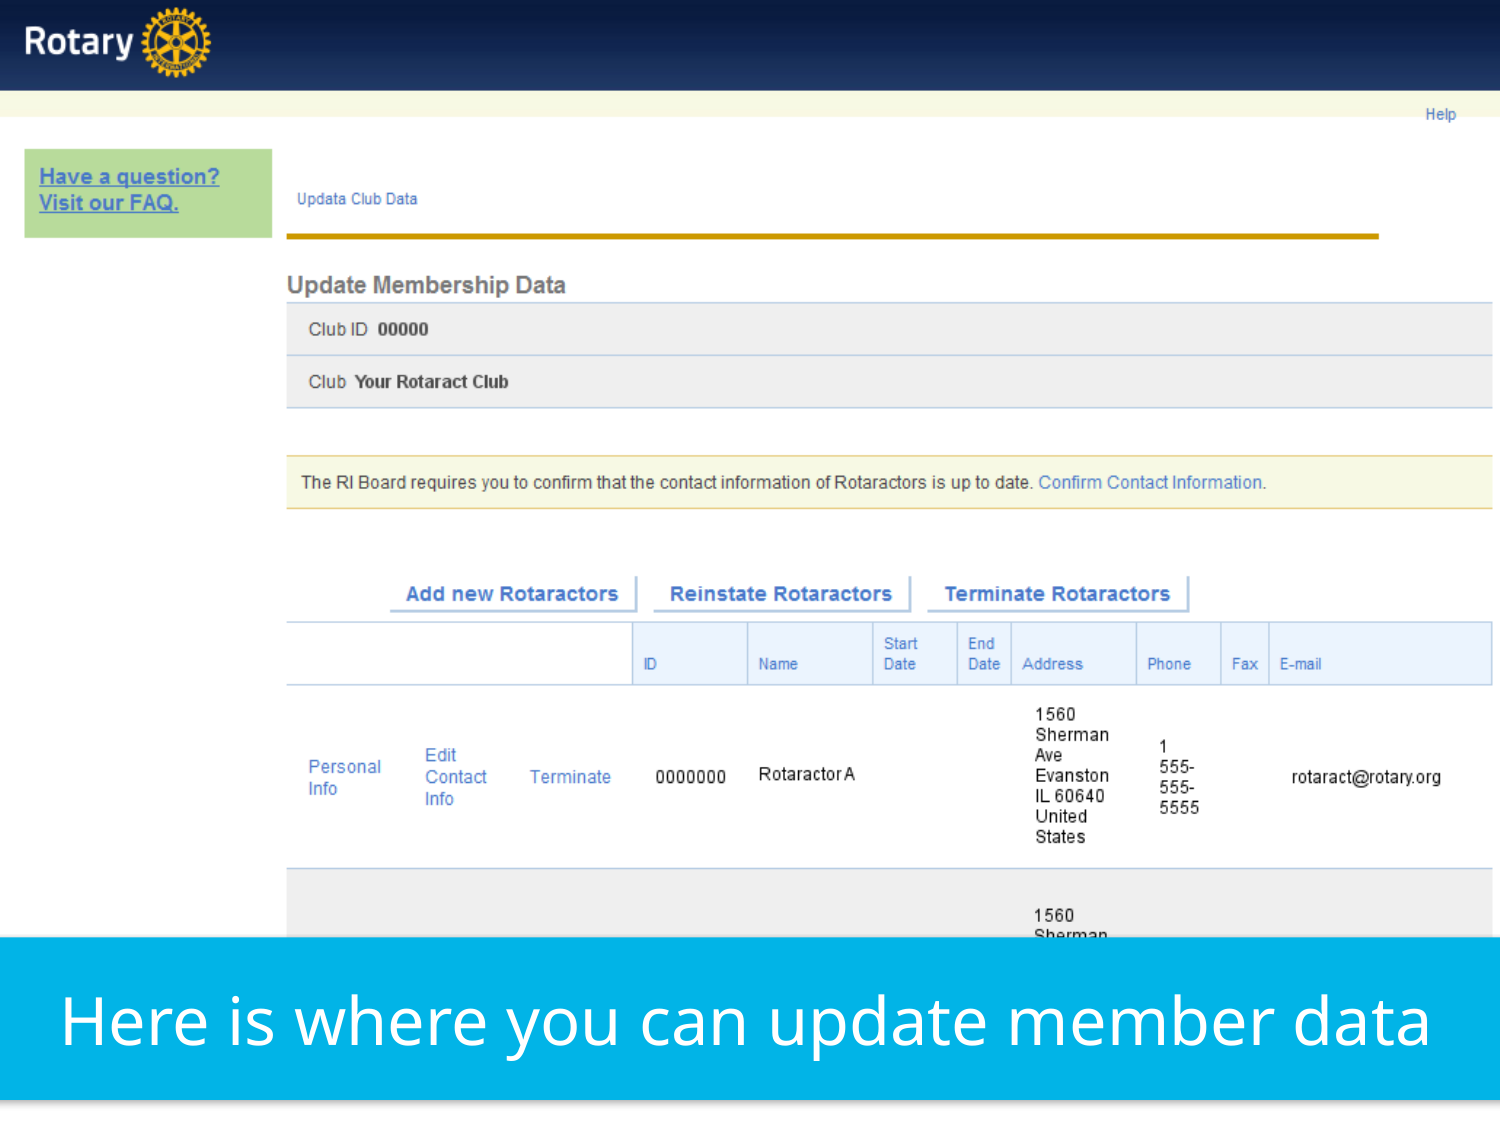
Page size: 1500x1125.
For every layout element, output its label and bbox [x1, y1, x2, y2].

picture [0, 0, 1500, 937]
picture [1175, 995, 1206, 1045]
picture [773, 1010, 802, 1045]
picture [675, 1009, 702, 1045]
picture [352, 995, 381, 1044]
picture [955, 1009, 985, 1045]
picture [643, 1009, 668, 1045]
picture [248, 1009, 272, 1045]
picture [0, 1101, 1500, 1125]
picture [894, 1009, 921, 1045]
picture [431, 1009, 451, 1044]
picture [176, 1009, 206, 1045]
picture [544, 1009, 576, 1045]
picture [929, 1002, 949, 1045]
picture [1296, 995, 1327, 1045]
picture [1337, 1009, 1364, 1045]
picture [296, 1010, 344, 1044]
picture [112, 1009, 142, 1045]
picture [714, 1009, 743, 1044]
picture [66, 998, 101, 1044]
picture [586, 1010, 615, 1045]
picture [1399, 1009, 1426, 1045]
picture [455, 1009, 485, 1045]
picture [1214, 1009, 1244, 1045]
picture [853, 995, 884, 1045]
picture [233, 1010, 238, 1044]
picture [152, 1009, 172, 1044]
picture [1073, 1009, 1103, 1045]
picture [1373, 1002, 1393, 1045]
picture [1113, 1009, 1163, 1044]
picture [1012, 1009, 1062, 1044]
picture [507, 1010, 539, 1060]
picture [1254, 1009, 1274, 1044]
picture [391, 1009, 421, 1045]
picture [814, 1009, 845, 1060]
